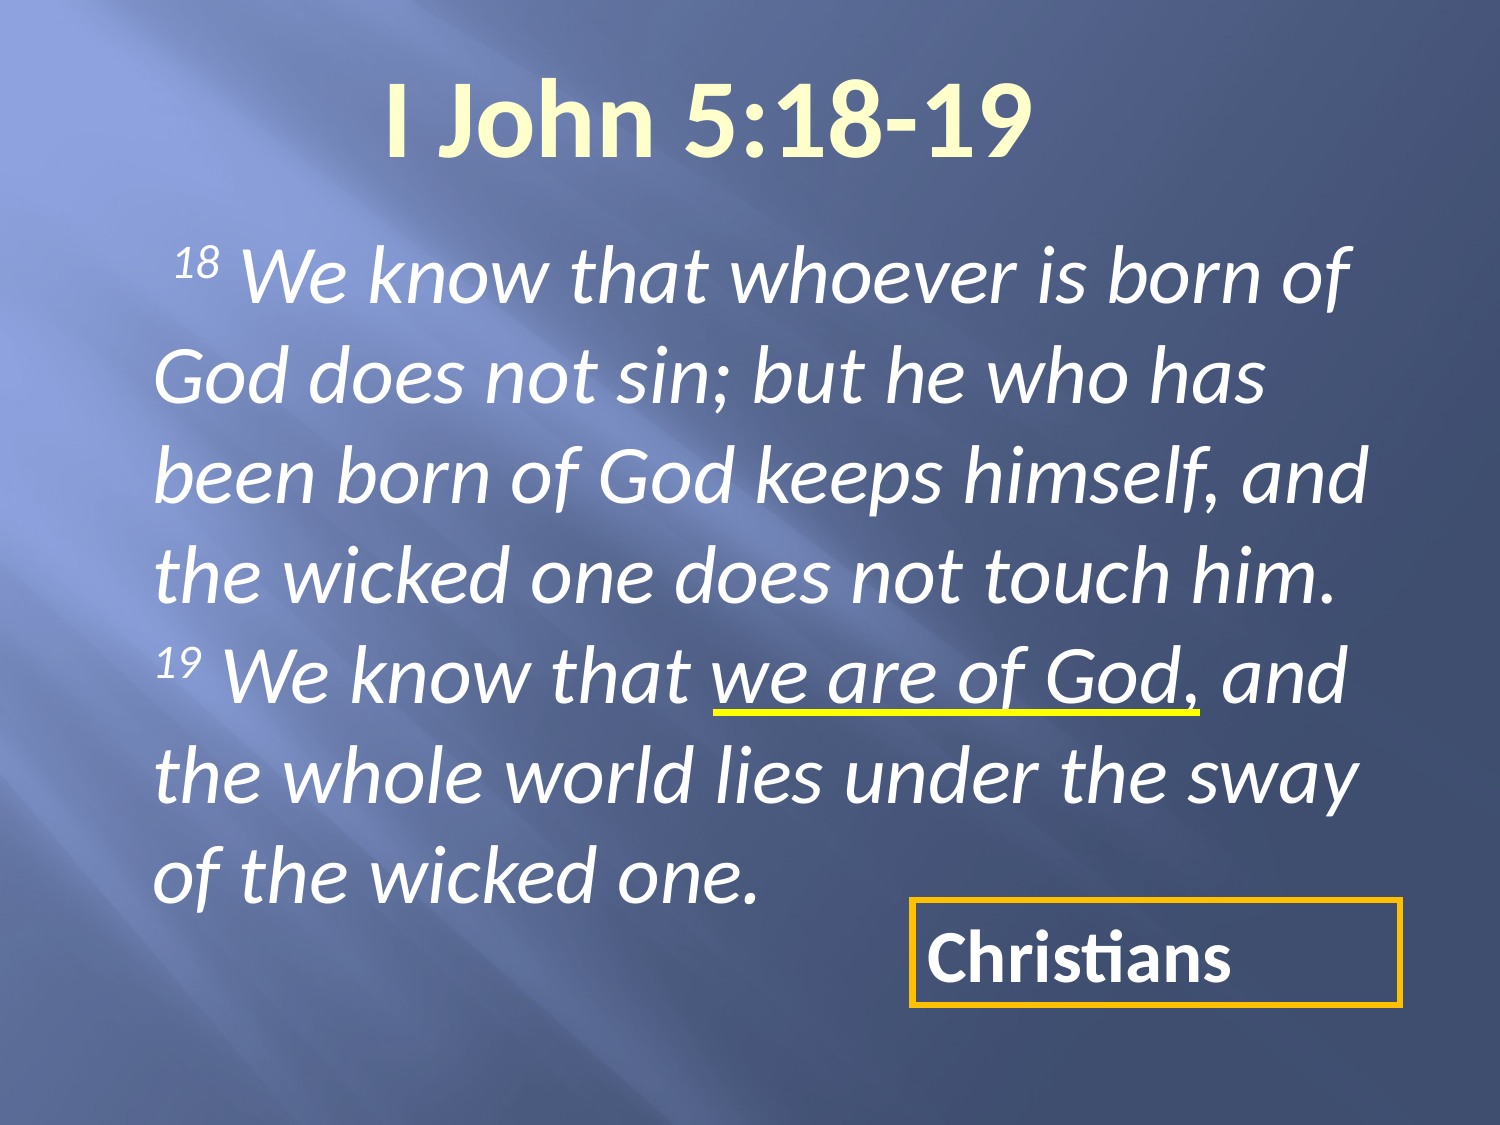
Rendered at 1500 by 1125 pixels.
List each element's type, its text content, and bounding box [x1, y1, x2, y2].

title I John 5:18-19 [0, 37, 1417, 188]
text_box Christians [912, 899, 1400, 1005]
text_box 18 We know that whoever is born of God does not sin; but he who has been born of God keeps himself, and the wicked one does not touch him. 19 We know that we are of God, and the whole world lies under the sway of the wicked one. [137, 212, 1413, 928]
